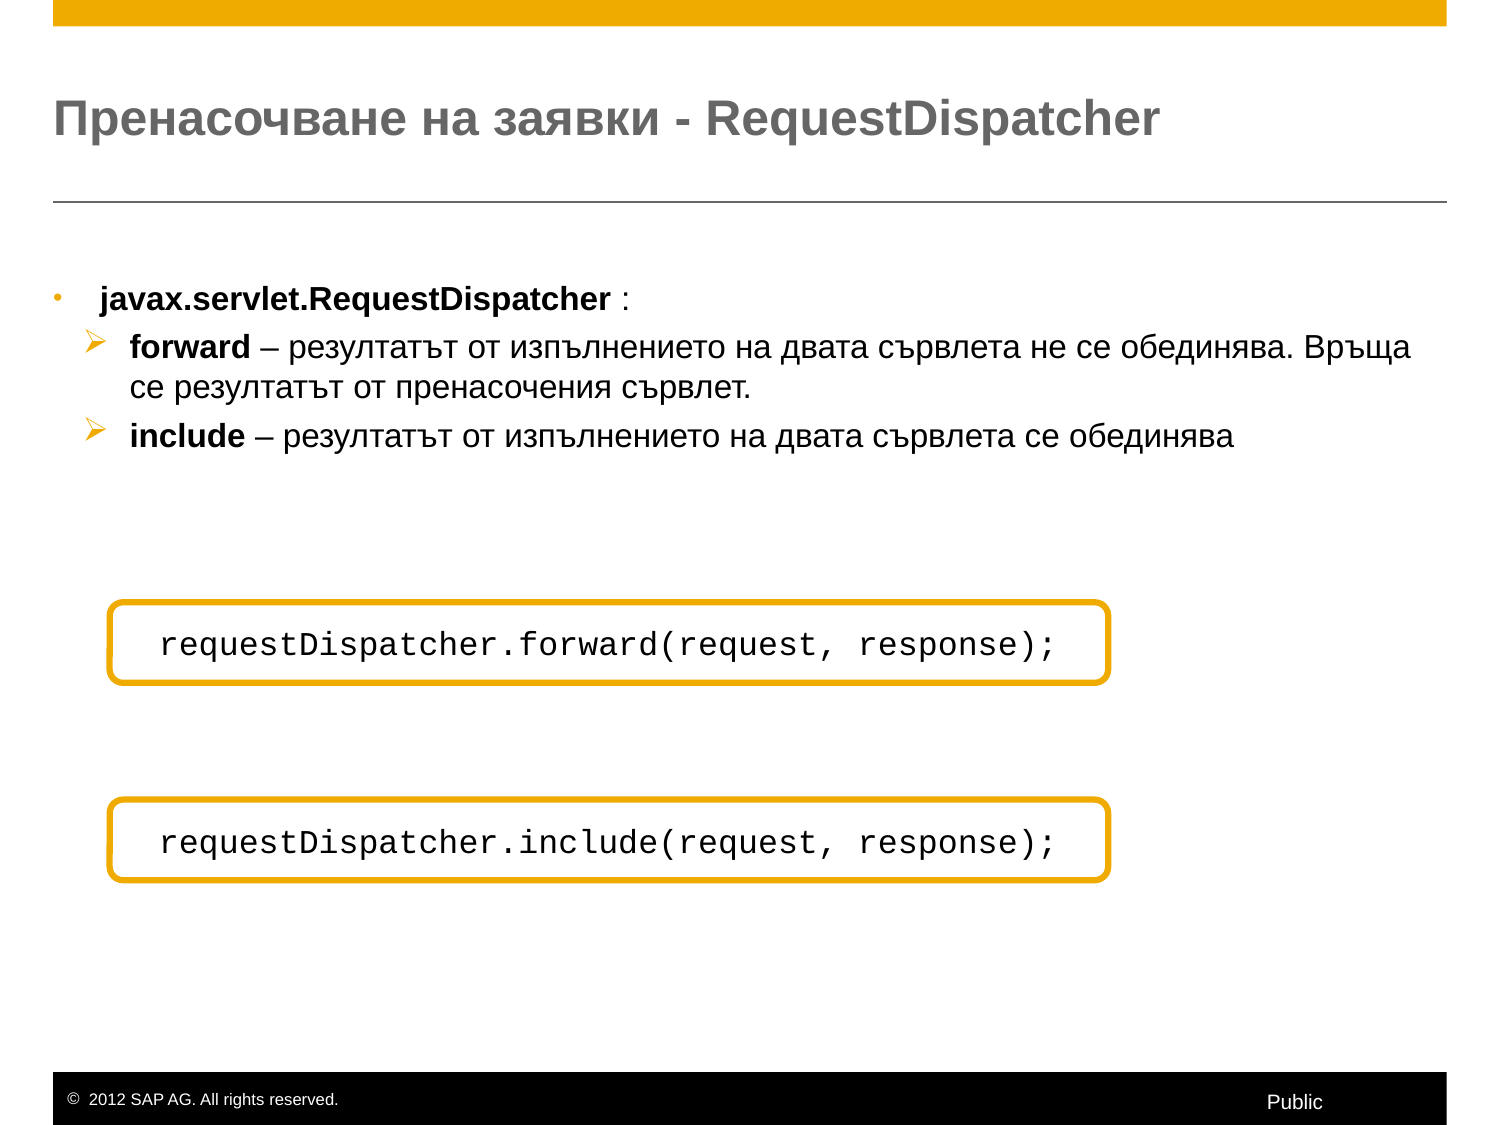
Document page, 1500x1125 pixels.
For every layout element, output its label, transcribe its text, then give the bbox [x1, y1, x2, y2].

list javax.servlet.RequestDispatcher : forward – резултатът от изпълнението на двата сървлета не се обединява. Връща се резултатът от пренасочения сървлет. include – резултатът от изпълнението на двата сървлета се обединява [53, 277, 1447, 998]
text_box requestDispatcher.forward(request, response); [109, 602, 1109, 683]
title Пренасочване на заявки - RequestDispatcher [53, 53, 1447, 178]
text_box requestDispatcher.include(request, response); [109, 799, 1109, 881]
